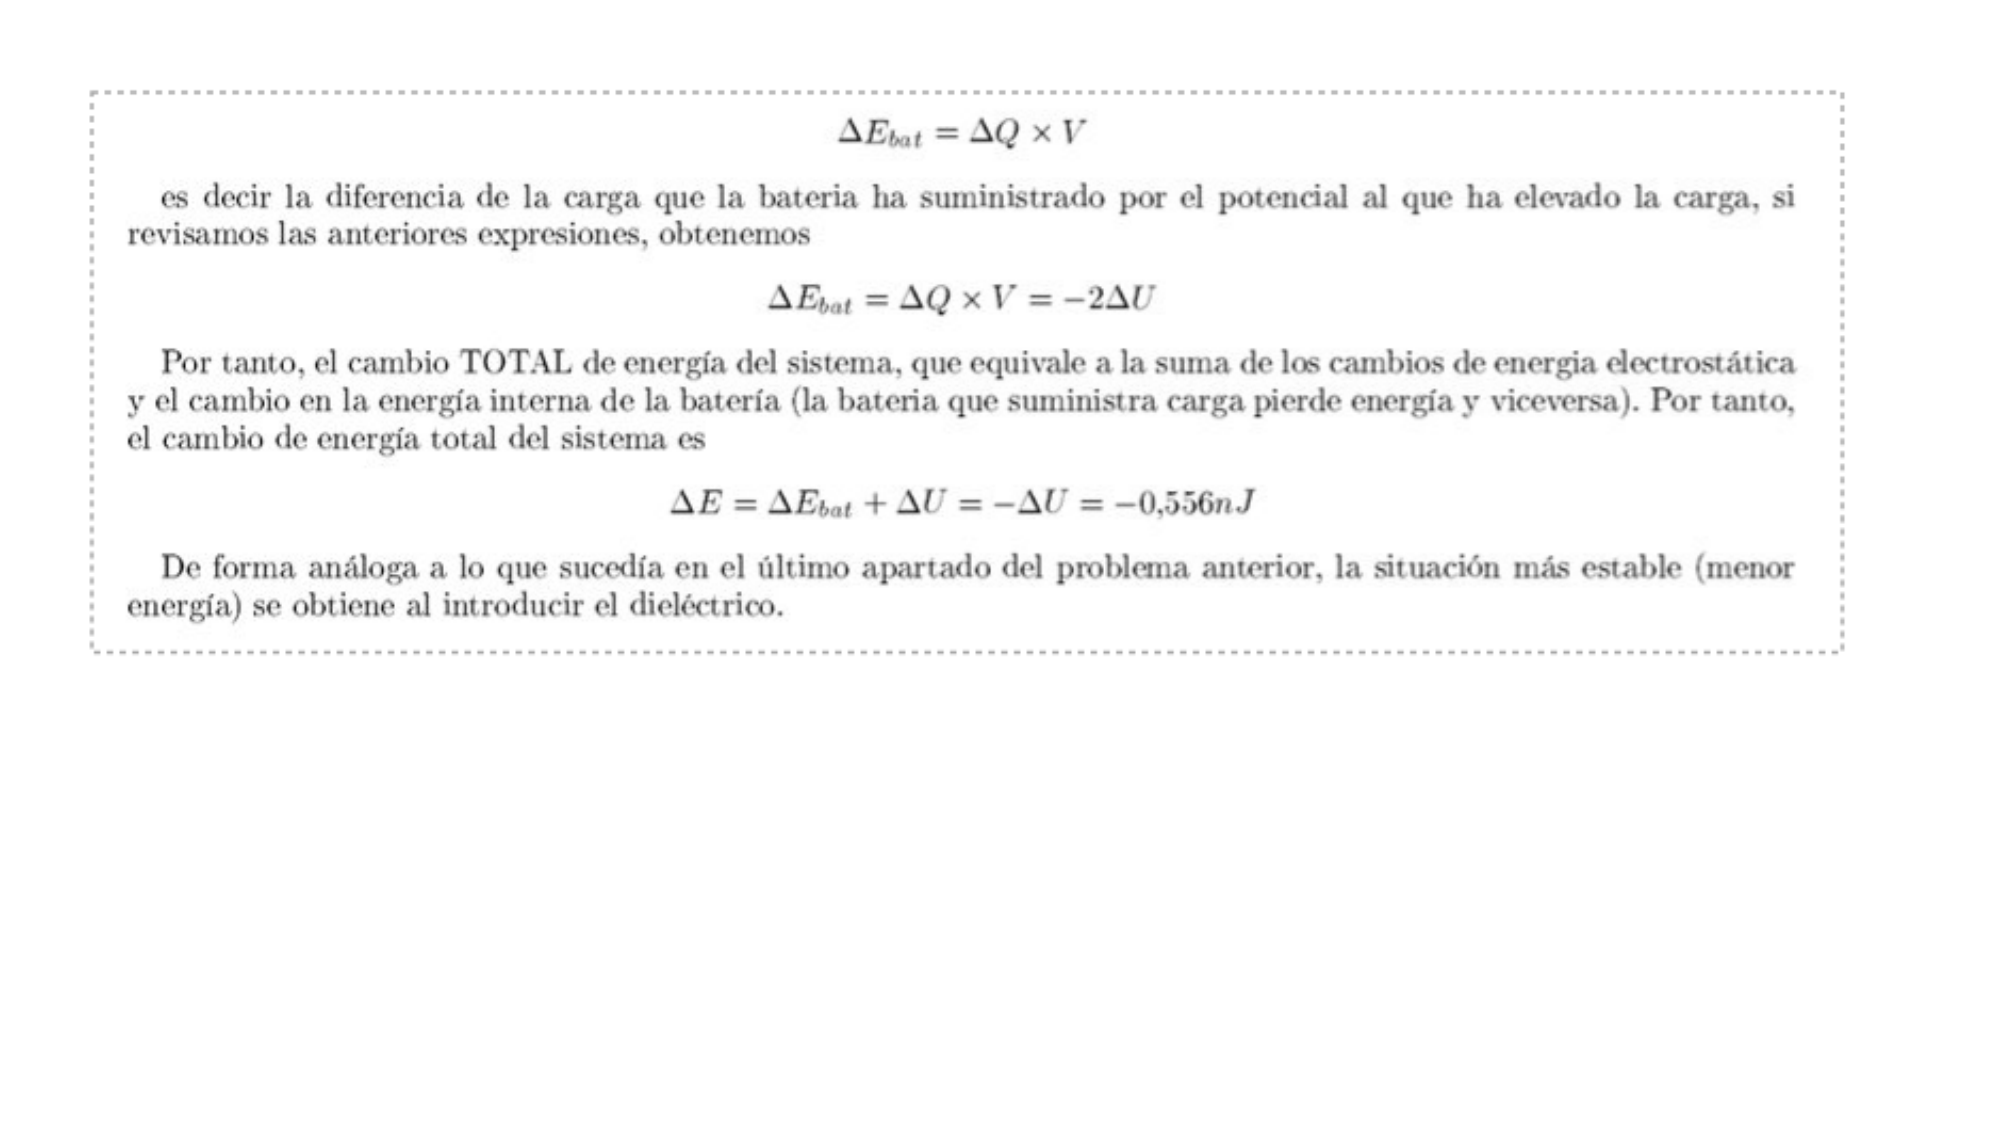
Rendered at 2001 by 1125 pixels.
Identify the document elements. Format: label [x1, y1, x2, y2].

picture [69, 29, 1926, 733]
